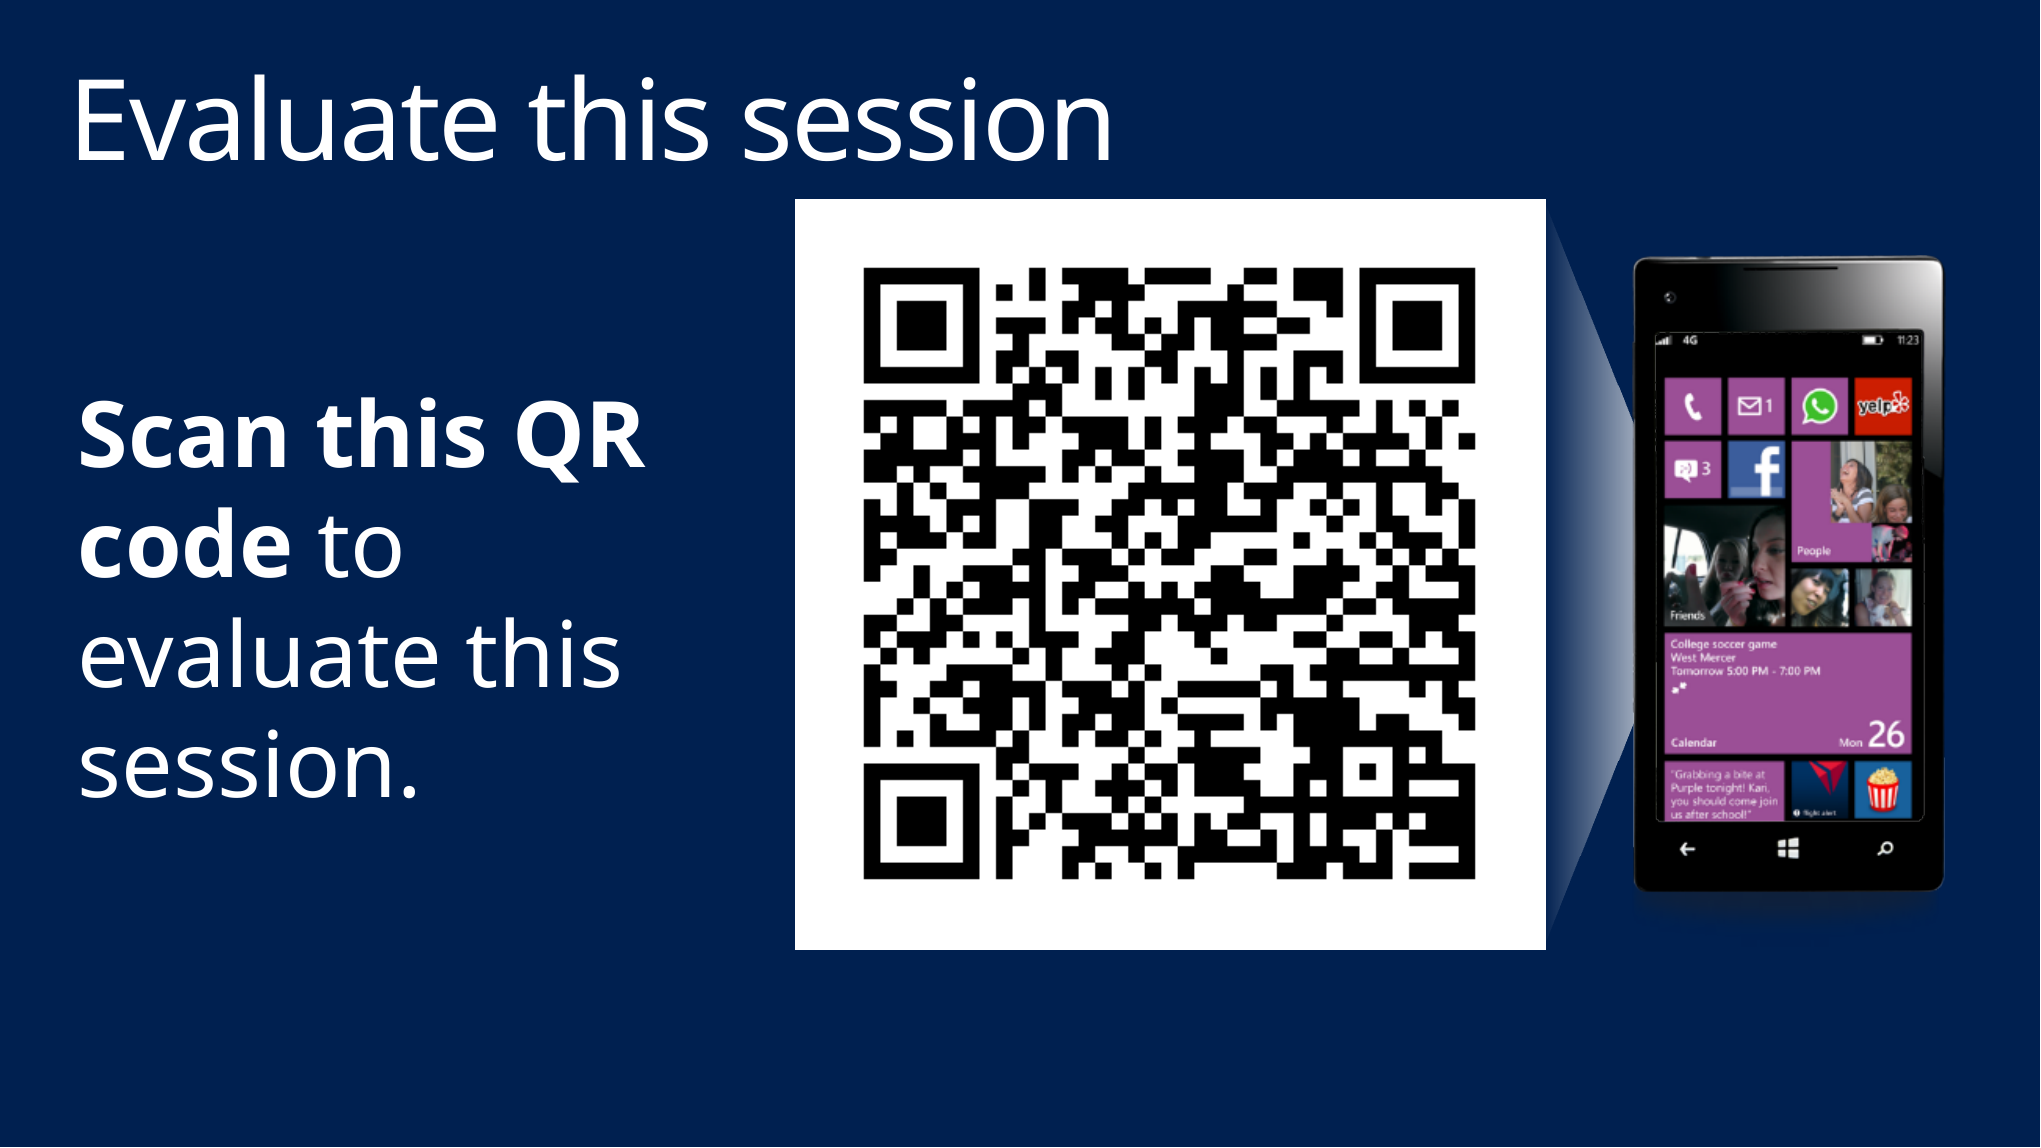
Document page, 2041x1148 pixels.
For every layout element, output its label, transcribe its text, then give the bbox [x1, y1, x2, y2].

title Evaluate this session [45, 48, 1996, 200]
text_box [1630, 255, 1946, 947]
text_box Scan this QR code to evaluate this session. [47, 351, 794, 840]
text_box [1546, 202, 1630, 944]
picture [794, 198, 1546, 950]
